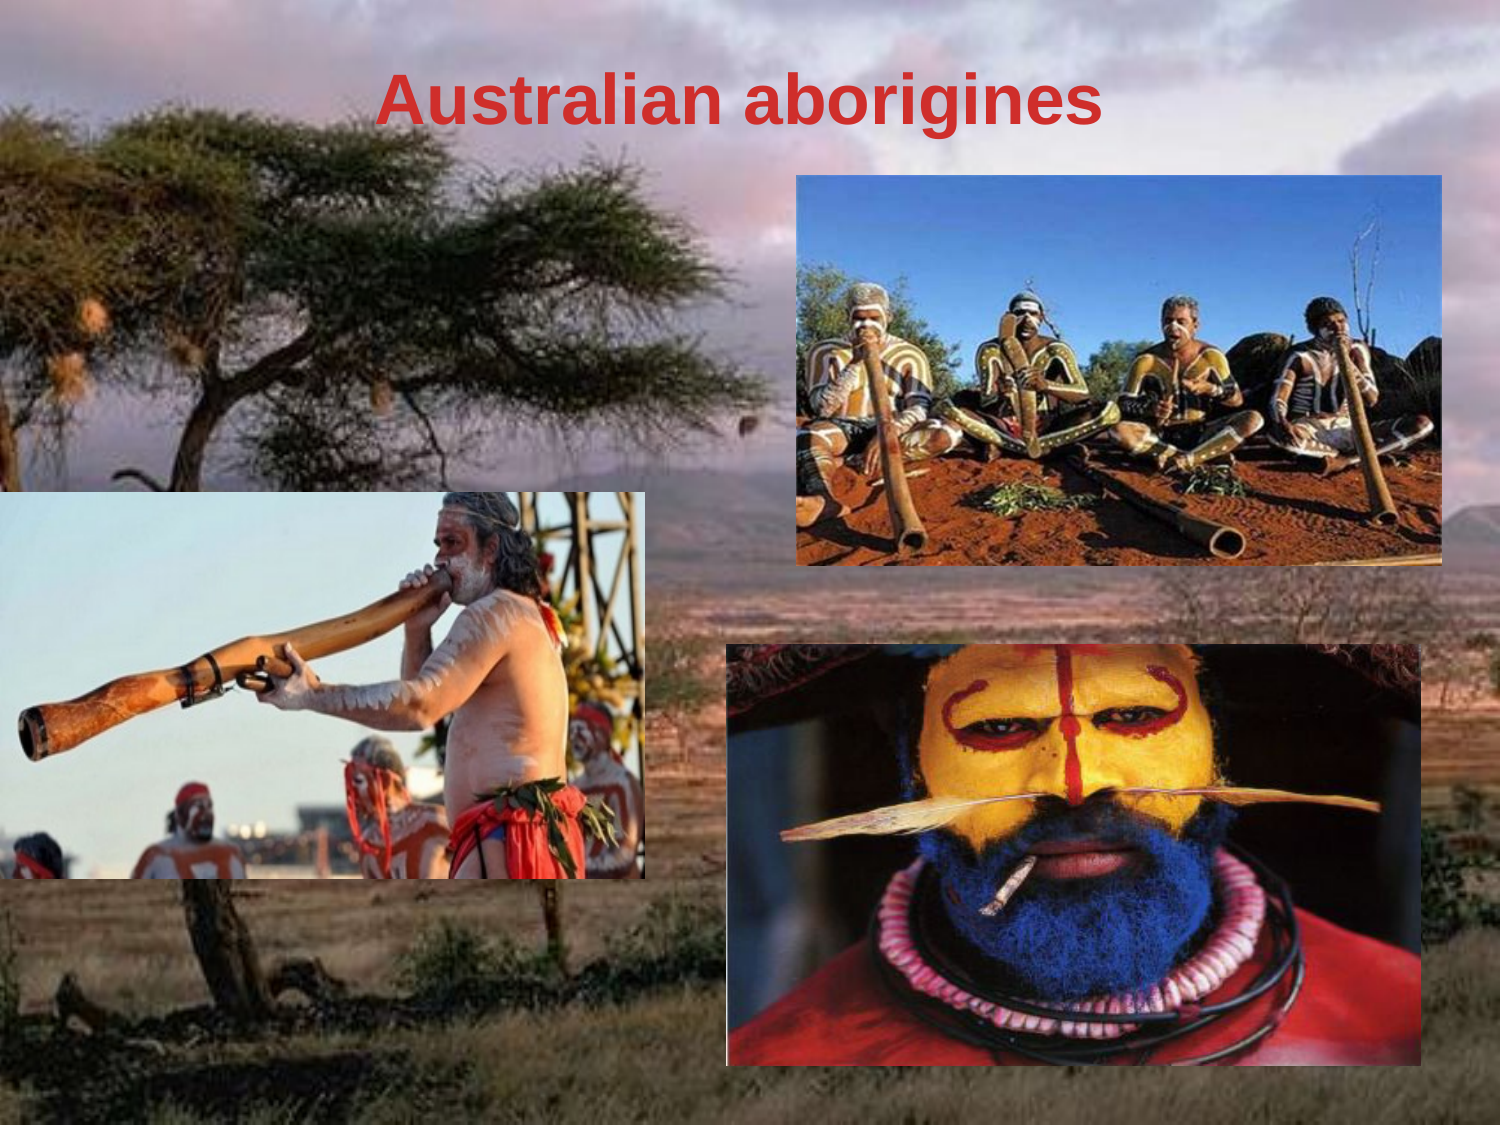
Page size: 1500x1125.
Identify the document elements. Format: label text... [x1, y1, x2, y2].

picture [0, 0, 1500, 1125]
title Australian aborigines [75, 45, 1425, 233]
